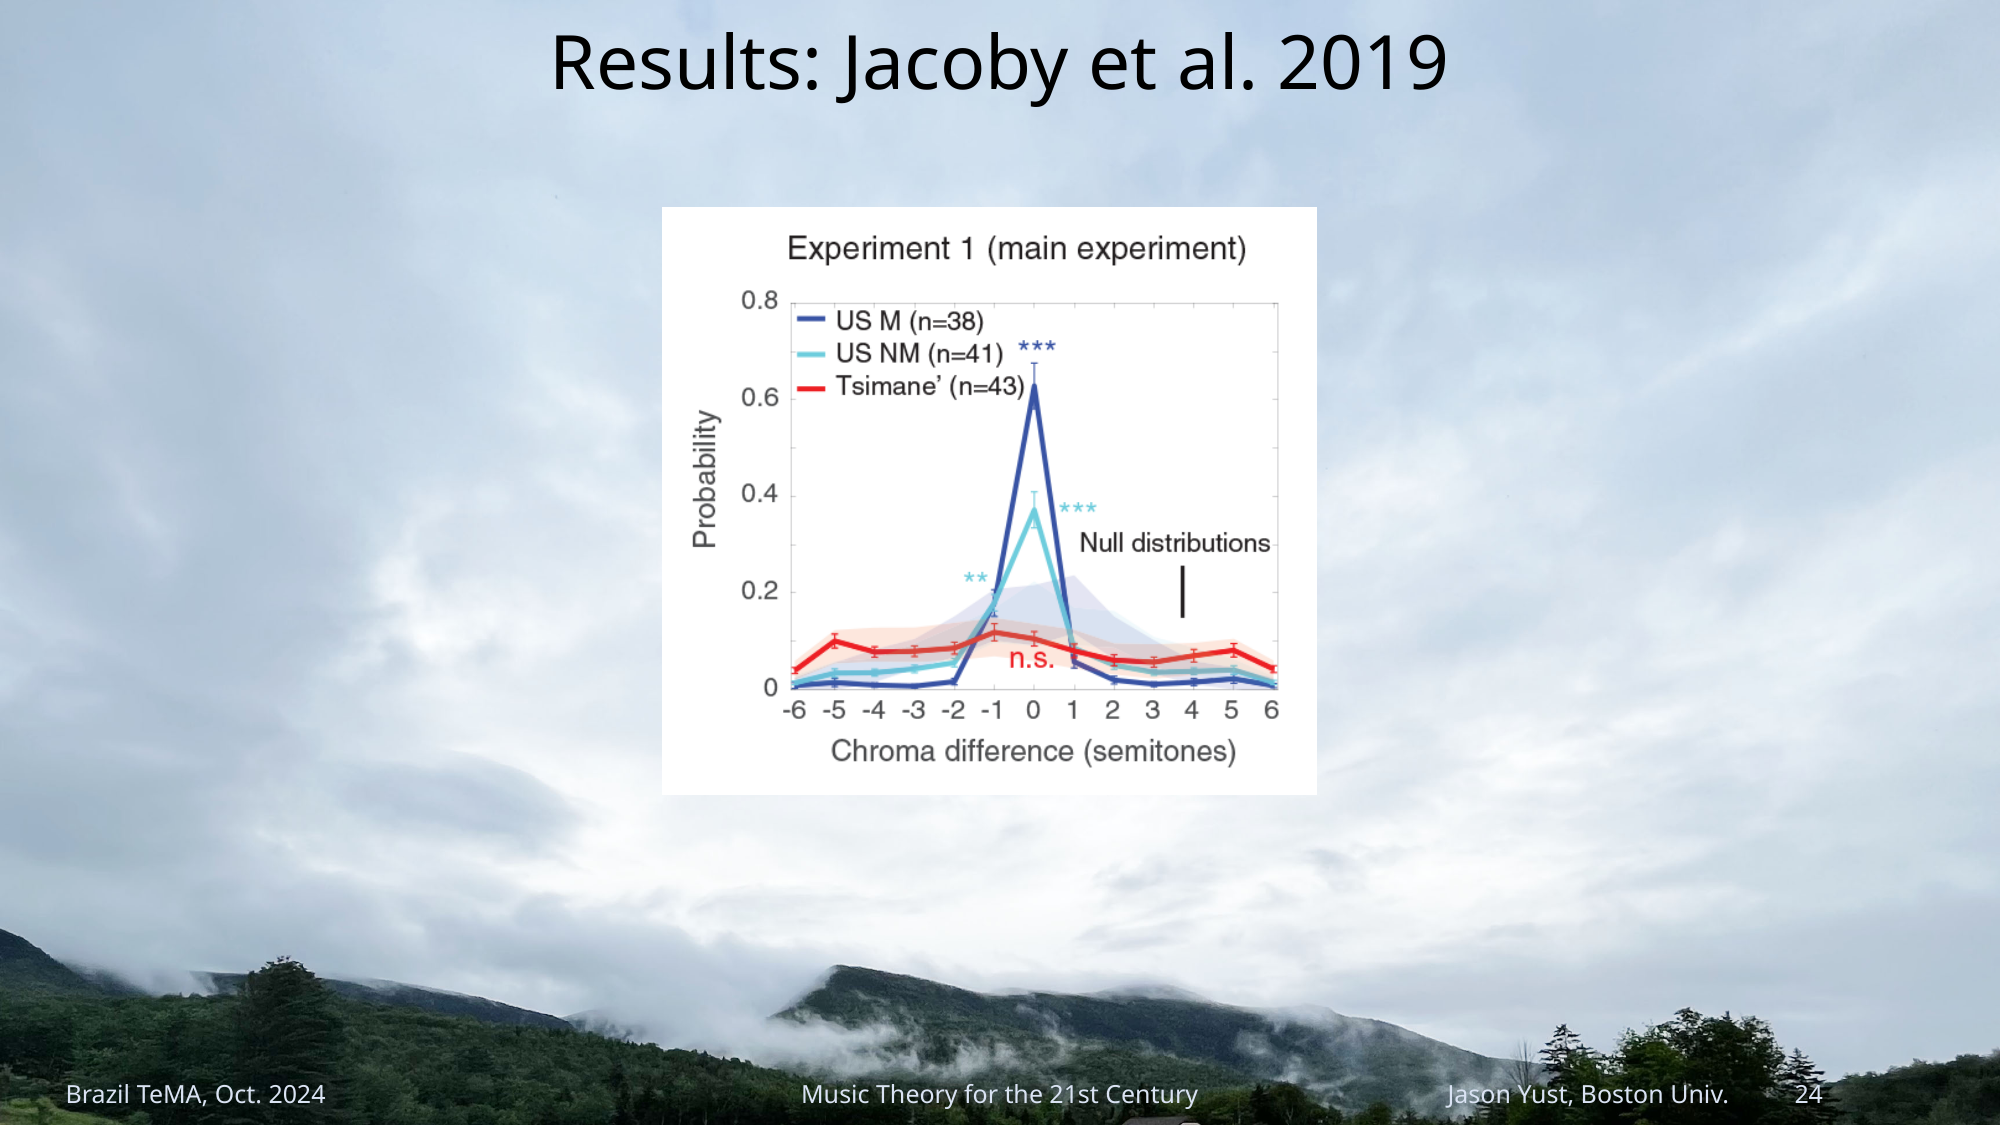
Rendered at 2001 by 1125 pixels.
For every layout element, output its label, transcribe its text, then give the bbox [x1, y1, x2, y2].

footer Music Theory for the 21st Century [662, 1065, 1338, 1125]
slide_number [50, 1063, 588, 1124]
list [662, 207, 1317, 795]
slide_number Jason Yust, Boston Univ. 24 [1388, 1065, 1838, 1125]
picture [0, 0, 2000, 1125]
title Results: Jacoby et al. 2019 [137, 1, 1863, 130]
